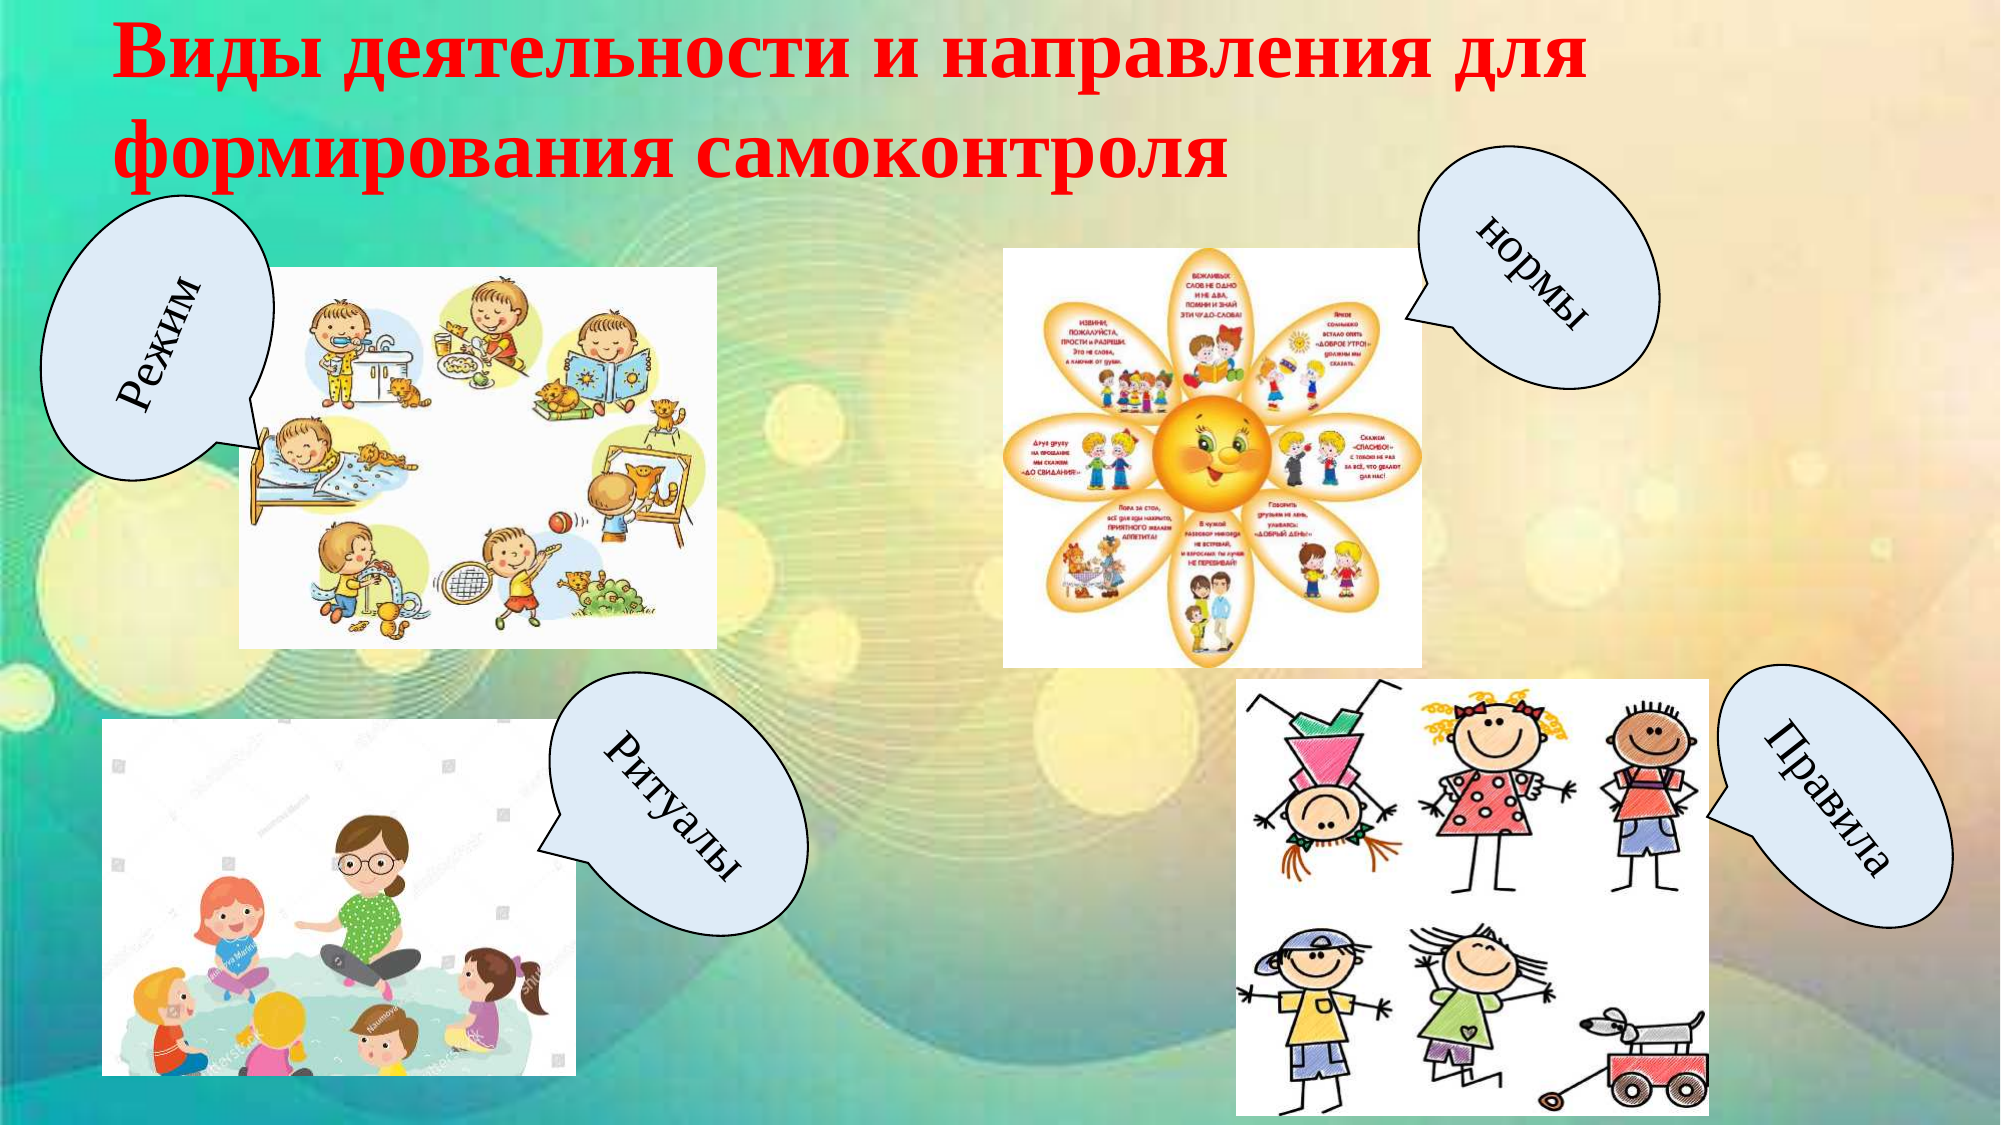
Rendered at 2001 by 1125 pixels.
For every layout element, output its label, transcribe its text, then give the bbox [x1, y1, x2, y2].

text_box Виды деятельности и направления для формирования самоконтроля [97, 0, 2000, 202]
text_box Правила [1709, 663, 1954, 929]
text_box Ритуалы [557, 671, 809, 937]
text_box нормы [1417, 145, 1661, 390]
picture [0, 0, 2001, 1125]
text_box Режим [39, 194, 270, 482]
